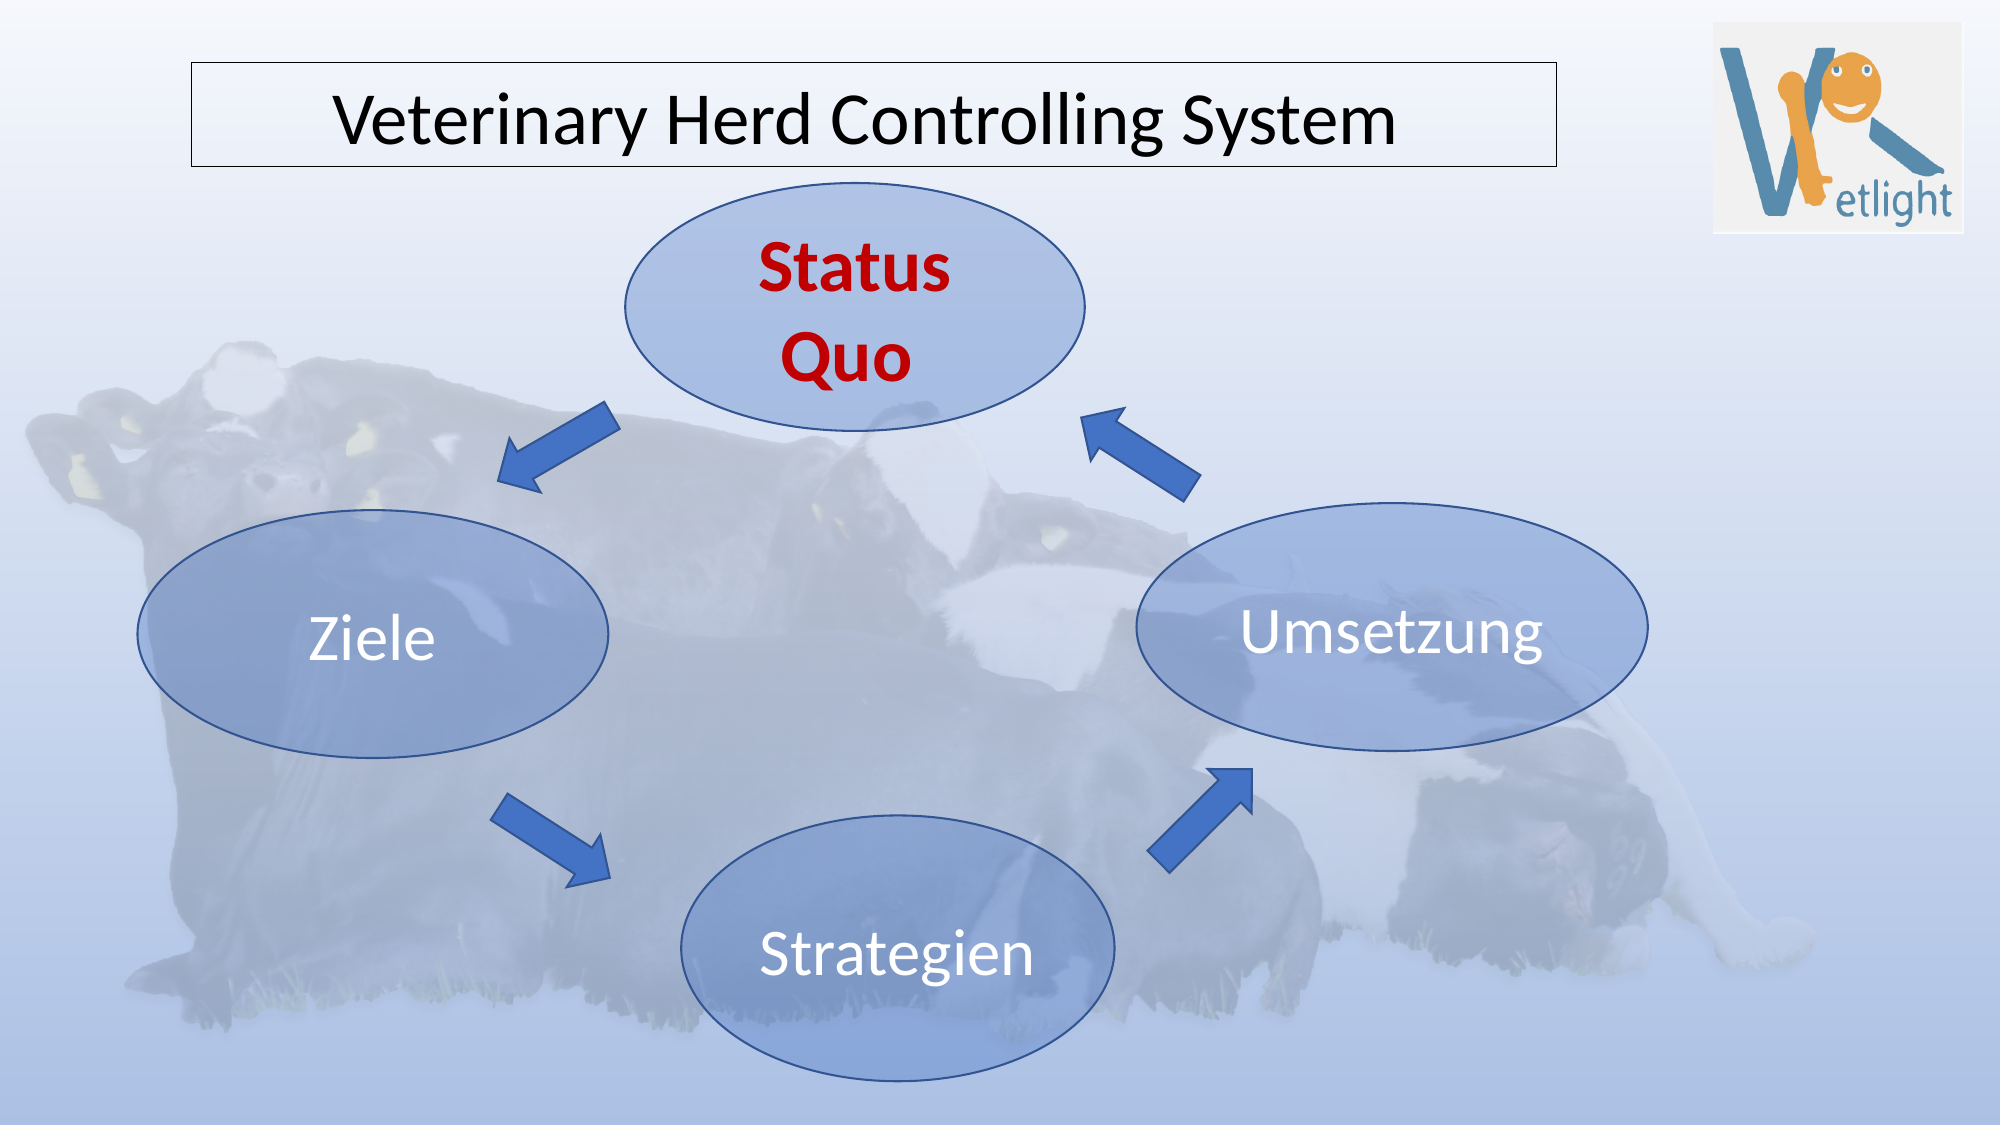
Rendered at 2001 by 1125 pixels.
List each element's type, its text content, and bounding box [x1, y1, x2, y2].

text_box [489, 792, 612, 889]
text_box Umsetzung [1135, 502, 1649, 753]
text_box [1146, 767, 1253, 875]
text_box Ziele [136, 509, 610, 760]
text_box Status Quo [624, 181, 1086, 432]
text_box Strategien [680, 814, 1116, 1083]
text_box [1080, 406, 1202, 503]
text_box Veterinary Herd Controlling System [191, 62, 1557, 167]
picture [1713, 22, 1964, 234]
text_box [496, 400, 622, 495]
